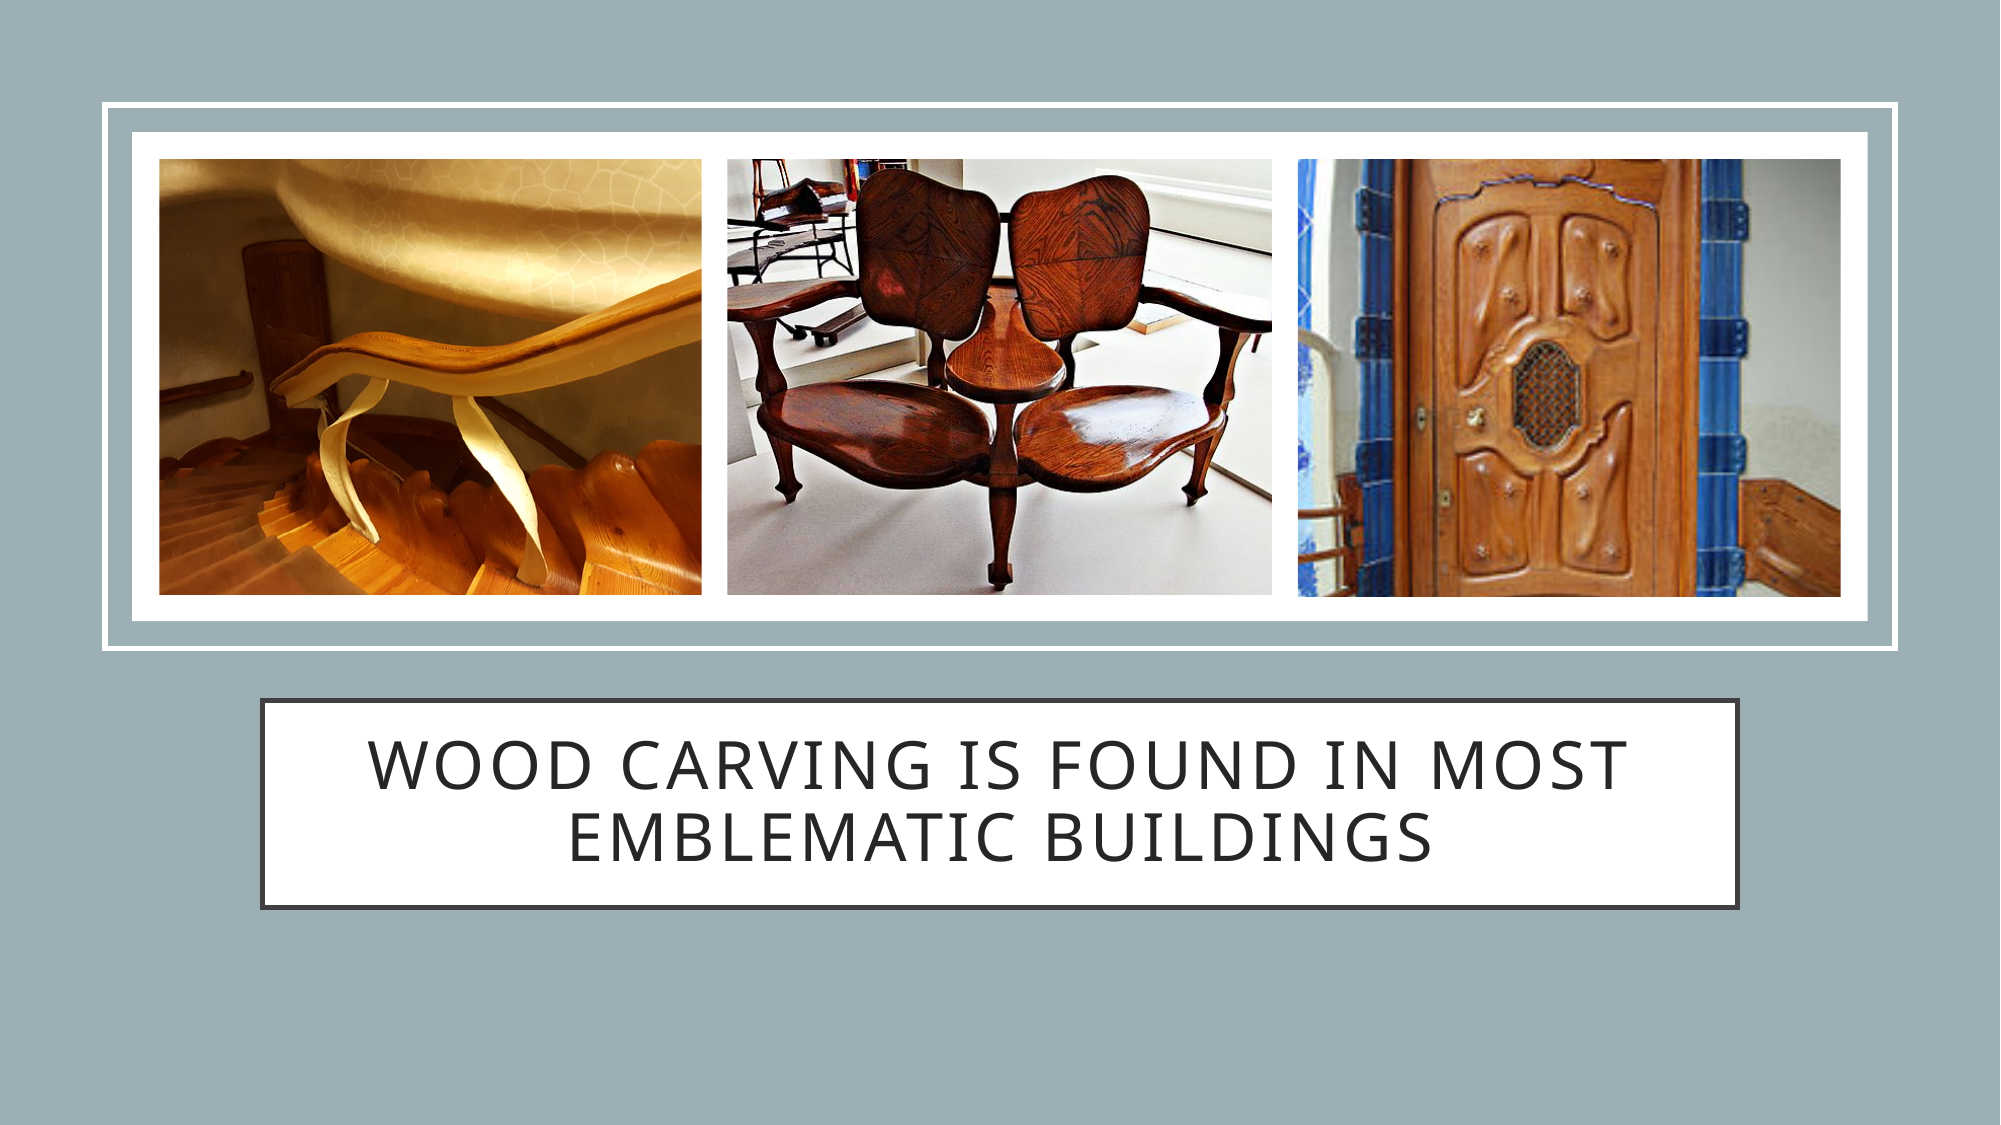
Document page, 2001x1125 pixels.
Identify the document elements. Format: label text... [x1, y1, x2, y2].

picture [1297, 159, 1841, 597]
picture [159, 159, 702, 595]
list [727, 159, 1272, 595]
text_box [104, 104, 1896, 649]
text_box [131, 131, 1869, 622]
title Wood carving is found in most emblematic buildings [260, 698, 1740, 910]
